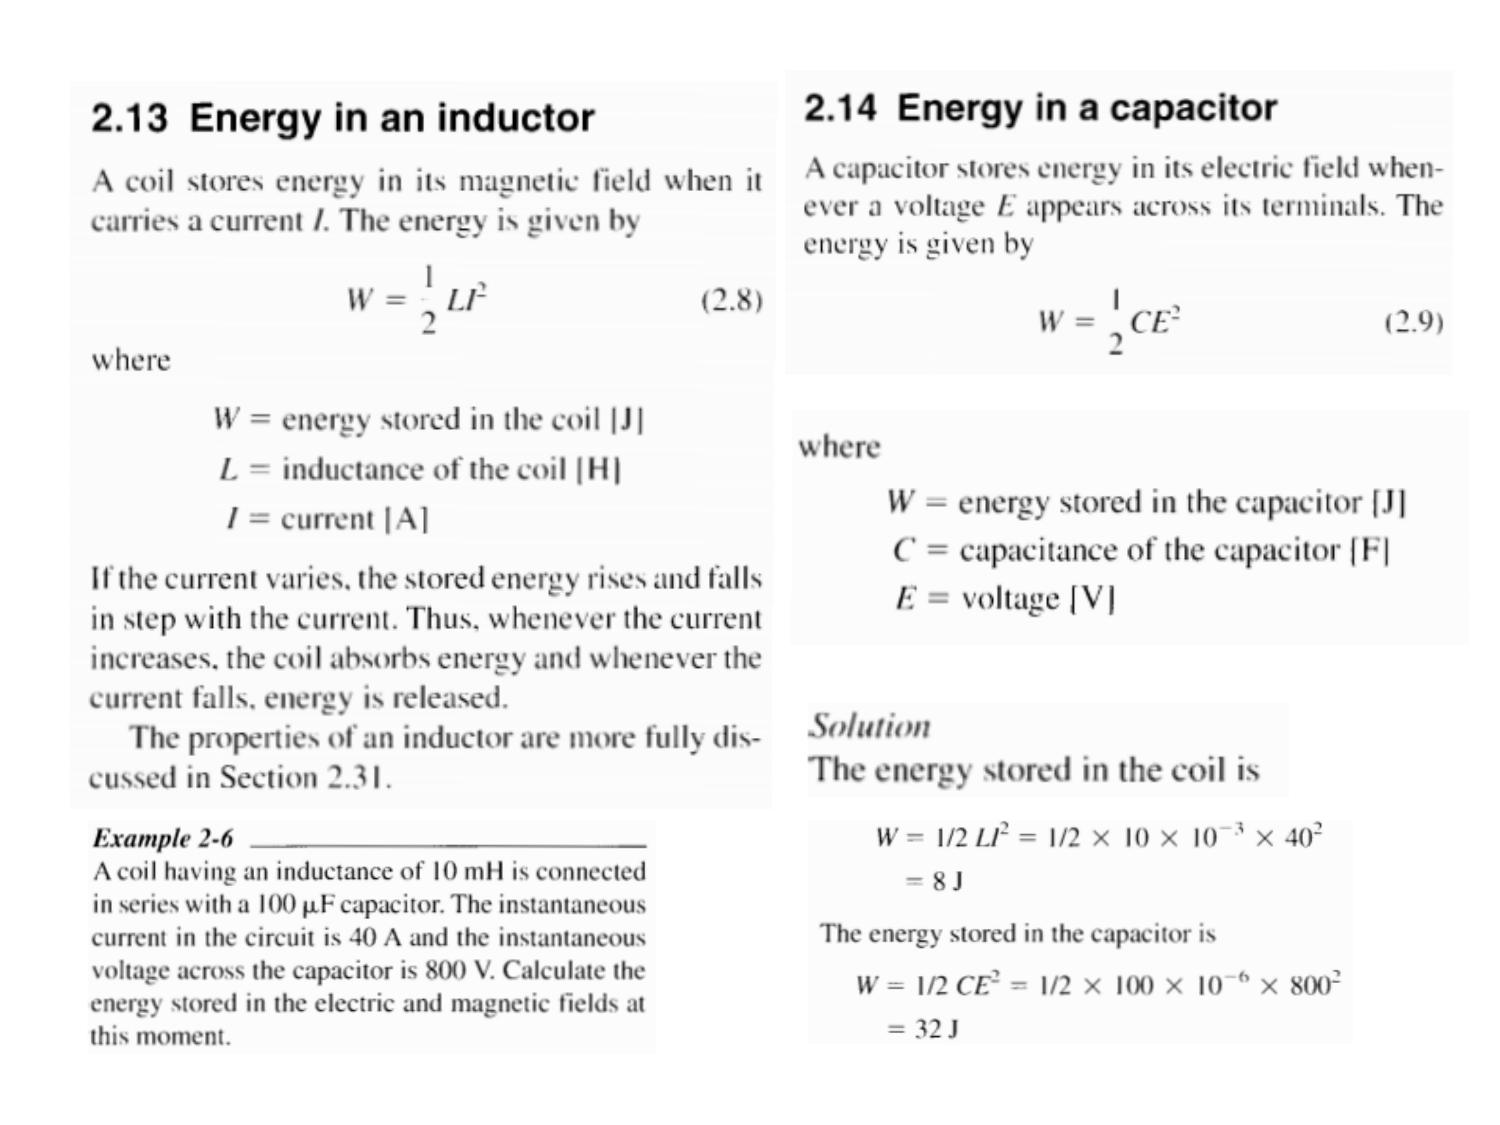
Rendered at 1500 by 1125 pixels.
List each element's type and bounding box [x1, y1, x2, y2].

picture [70, 81, 781, 809]
picture [784, 409, 1469, 645]
picture [808, 820, 1353, 1044]
picture [784, 70, 1464, 376]
picture [796, 702, 1289, 798]
picture [81, 820, 656, 1054]
